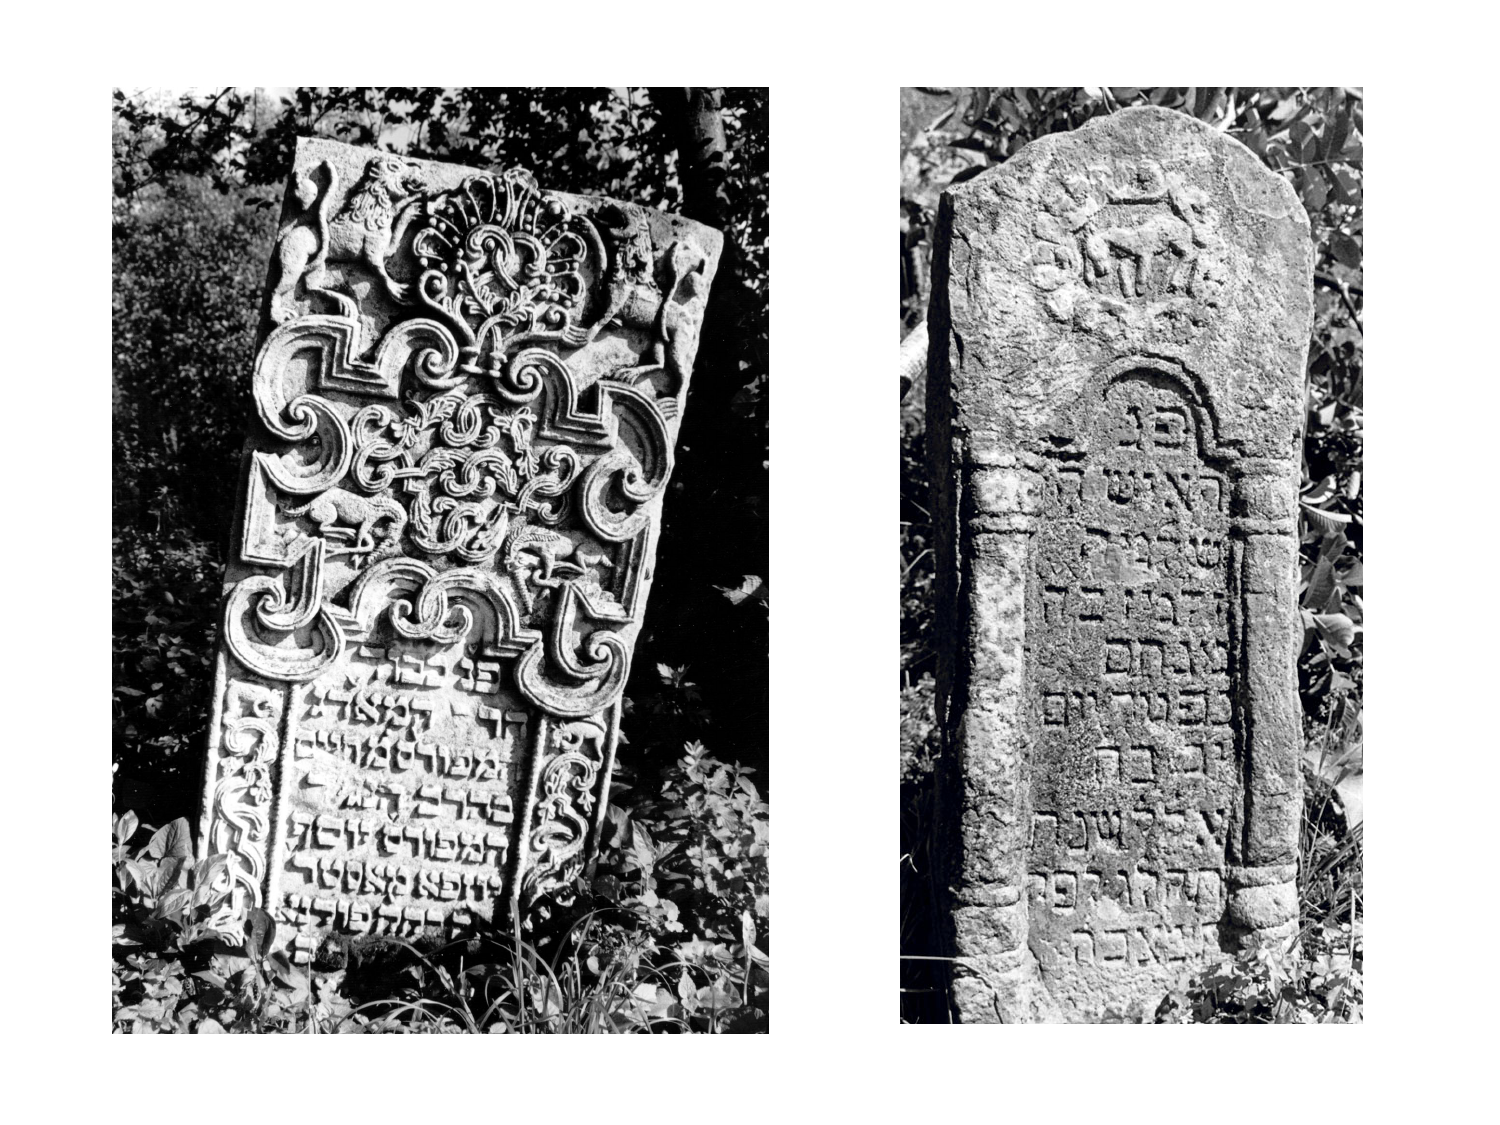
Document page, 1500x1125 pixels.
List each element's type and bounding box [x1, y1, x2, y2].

list [112, 87, 769, 1035]
list [899, 87, 1363, 1024]
